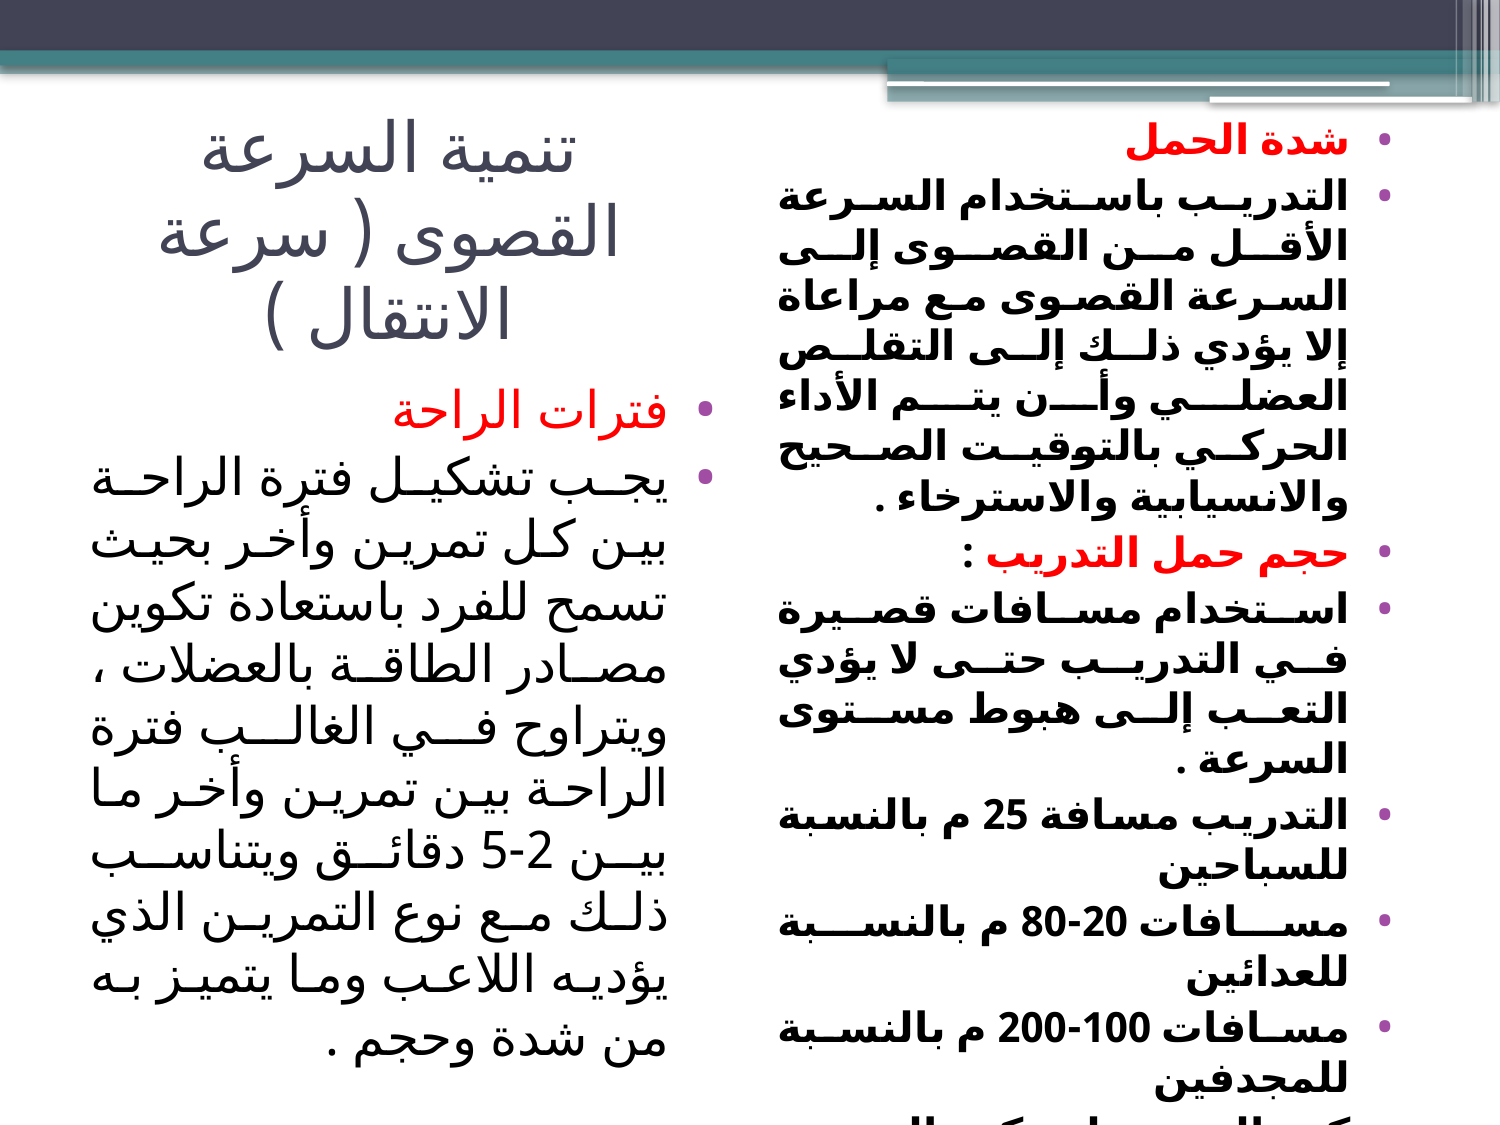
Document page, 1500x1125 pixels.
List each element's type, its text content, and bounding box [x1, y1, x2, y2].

list فترات الراحة يجب تشكيل فترة الراحة بين كل تمرين وأخر بحيث تسمح للفرد باستعادة تكوين مصادر الطاقة بالعضلات ، ويتراوح في الغالب فترة الراحة بين تمرين وأخر ما بين 2-5 دقائق ويتناسب ذلك مع نوع التمرين الذي يؤديه اللاعب وما يتميز به من شدة وحجم . [75, 368, 738, 1112]
list شدة الحمل التدريب باستخدام السرعة الأقل من القصوى إلى السرعة القصوى مع مراعاة إلا يؤدي ذلك إلى التقلص العضلي وأن يتم الأداء الحركي بالتوقيت الصحيح والانسيابية والاسترخاء . حجم حمل التدريب : استخدام مسافات قصيرة في التدريب حتى لا يؤدي التعب إلى هبوط مستوى السرعة . التدريب مسافة 25 م بالنسبة للسباحين مسافات 20-80 م بالنسبة للعدائين مسافات 100-200 م بالنسبة للمجدفين كرة السلة وكرة اليد مسافات تتراوح 10-20 م كرة القدم من 10-30 م يراعى إن لا يزيد استخدام السرعة القصوى عن 2-3 مرات أسبوعيا تجنبا لإرهاق الجهاز العصبي [762, 105, 1425, 1112]
title تنمية السرعة القصوى ( سرعة الانتقال ) [75, 93, 704, 363]
